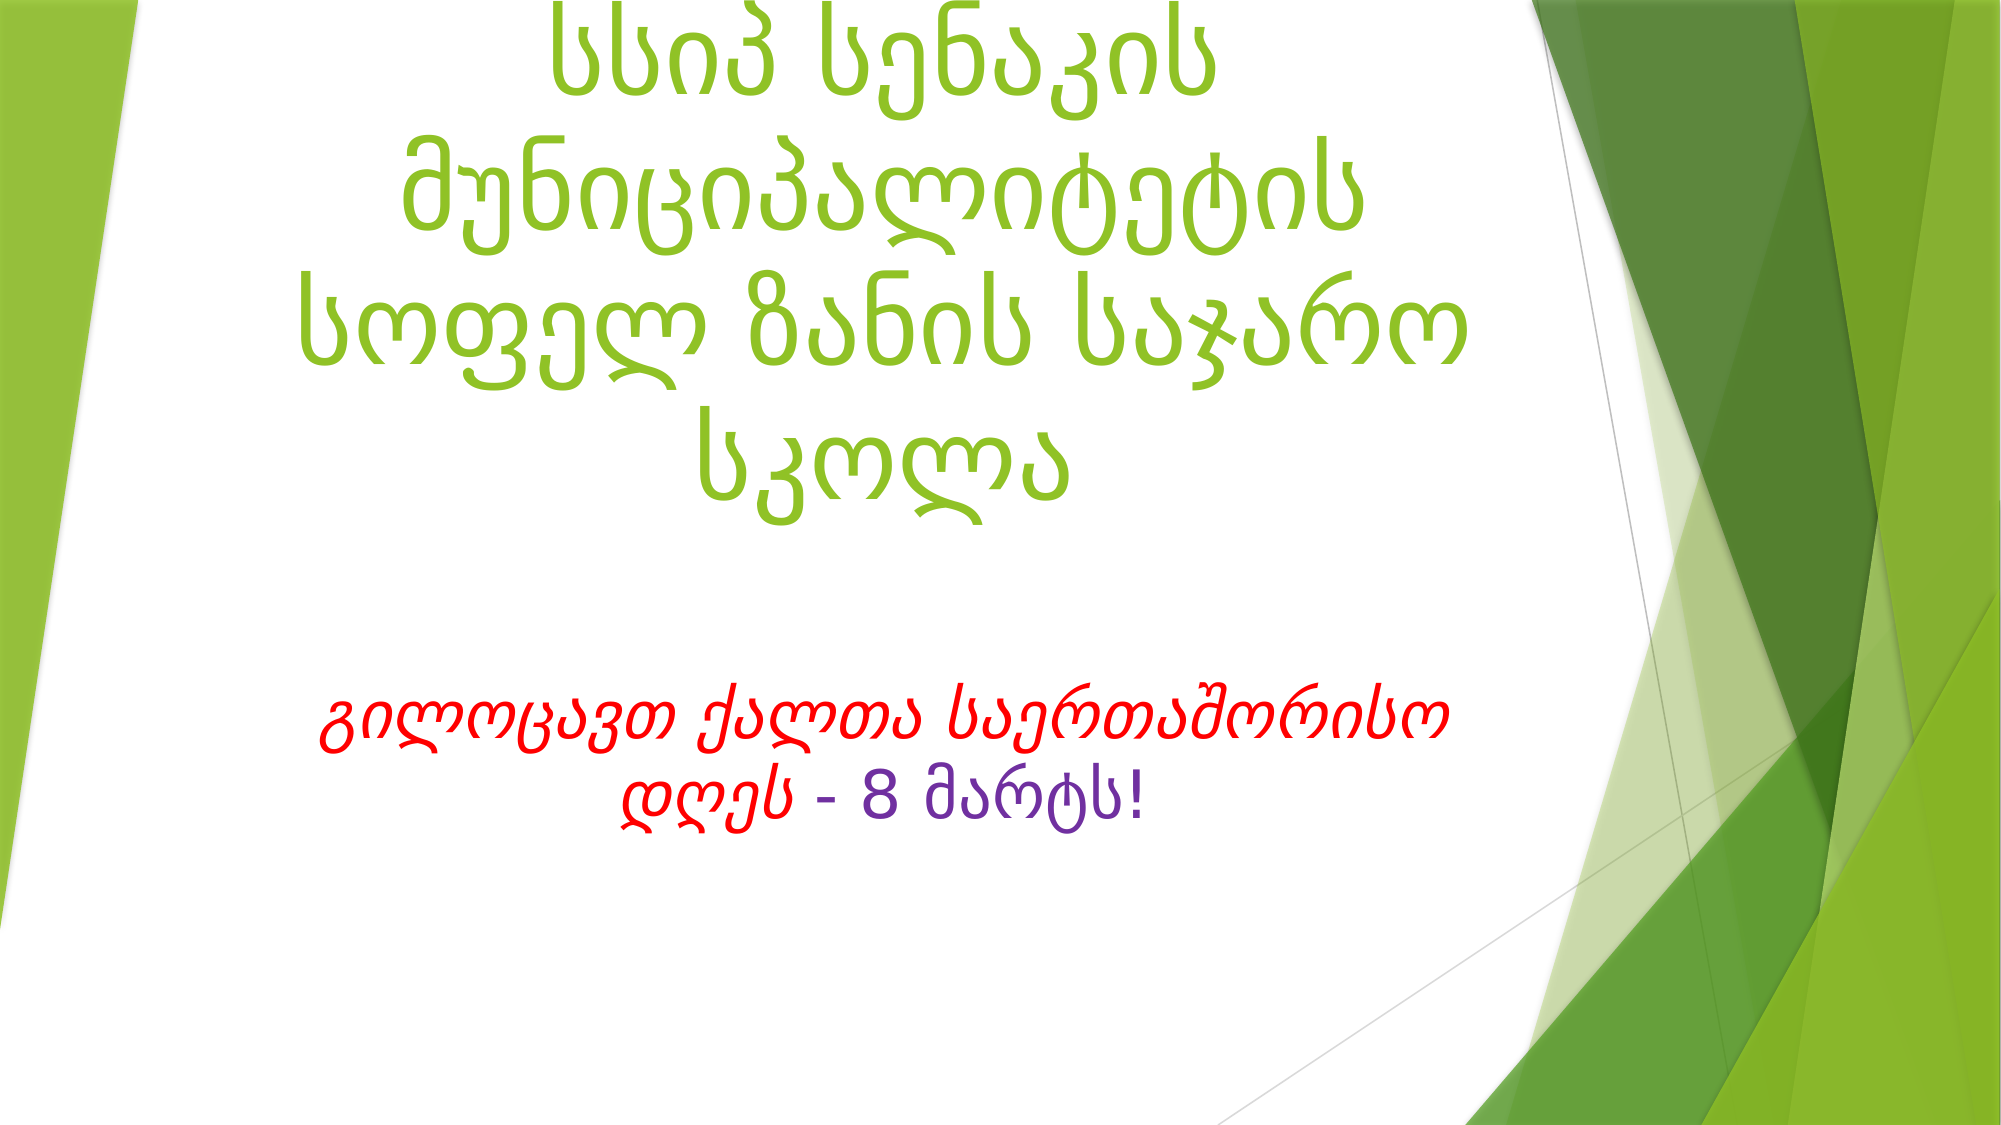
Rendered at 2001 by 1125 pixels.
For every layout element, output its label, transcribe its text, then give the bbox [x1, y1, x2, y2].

subtitle გილოცავთ ქალთა საერთაშორისო დღეს - 8 მარტს! [247, 664, 1522, 845]
title სსიპ სენაკის მუნიციპალიტეტის სოფელ ზანის საჯარო სკოლა [247, 394, 1522, 664]
